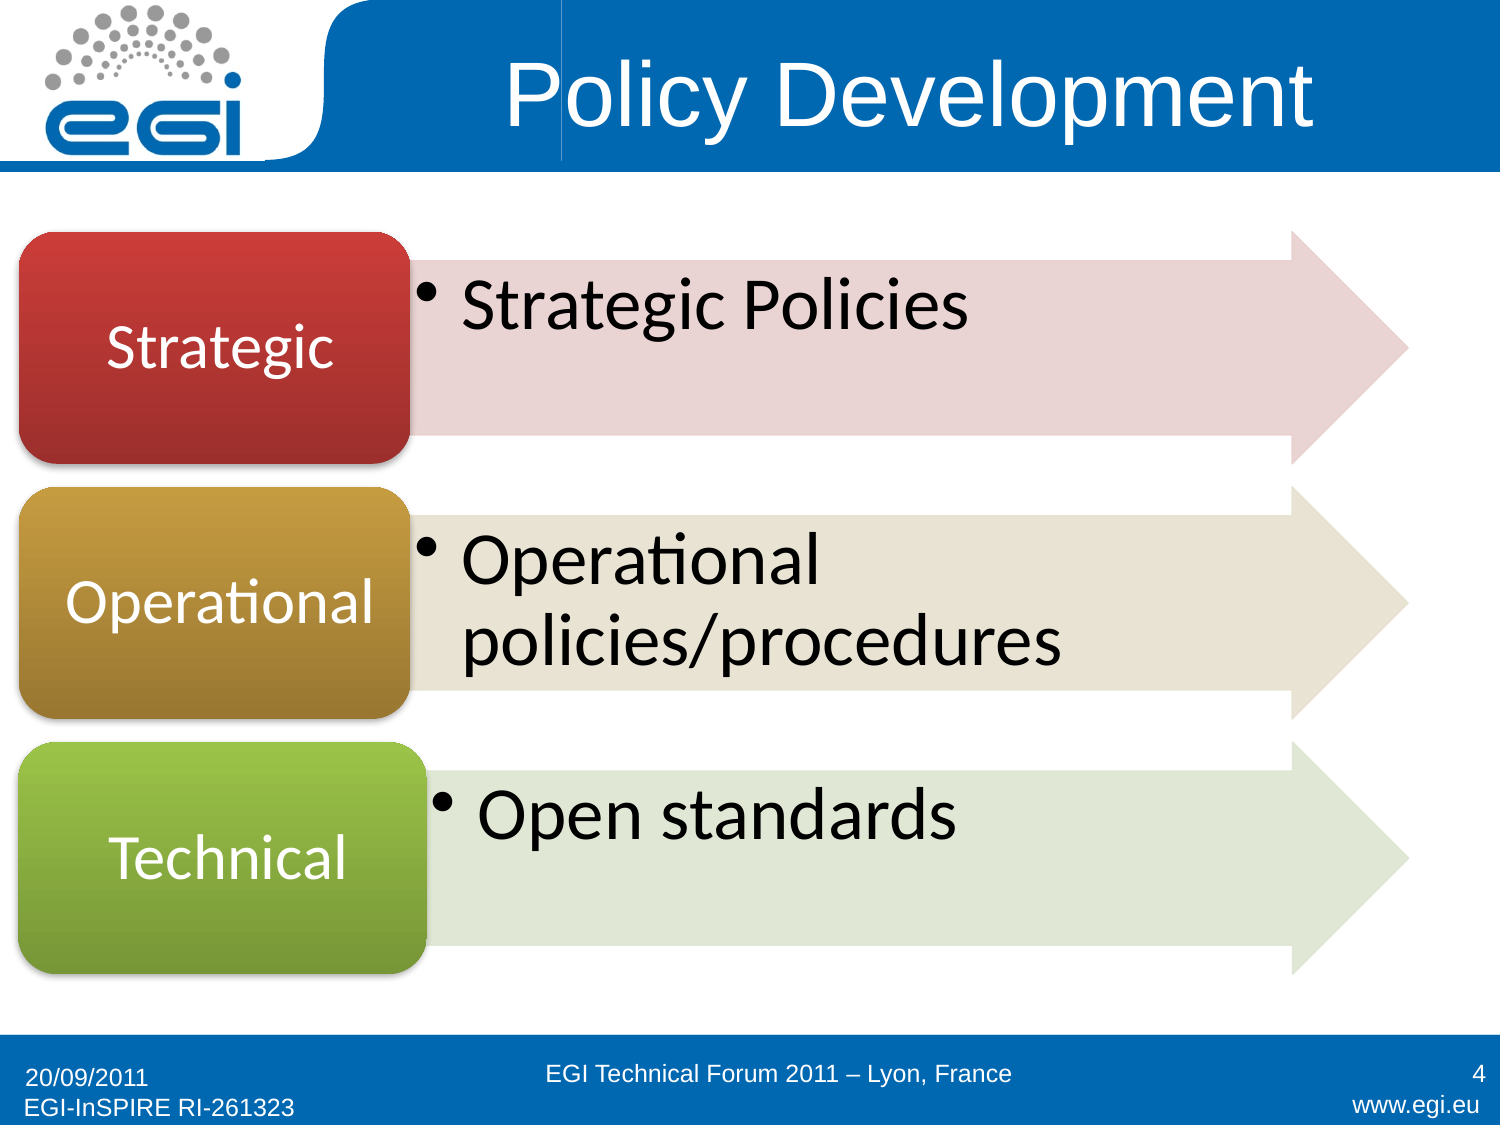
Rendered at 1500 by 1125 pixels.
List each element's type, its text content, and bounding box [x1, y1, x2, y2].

footer EGI Technical Forum 2011 – Lyon, France [478, 1042, 1081, 1103]
slide_number 4 [1151, 1042, 1500, 1103]
title Policy Development [348, 19, 1471, 161]
picture [0, 0, 265, 161]
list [17, 231, 1410, 975]
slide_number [10, 1046, 361, 1106]
